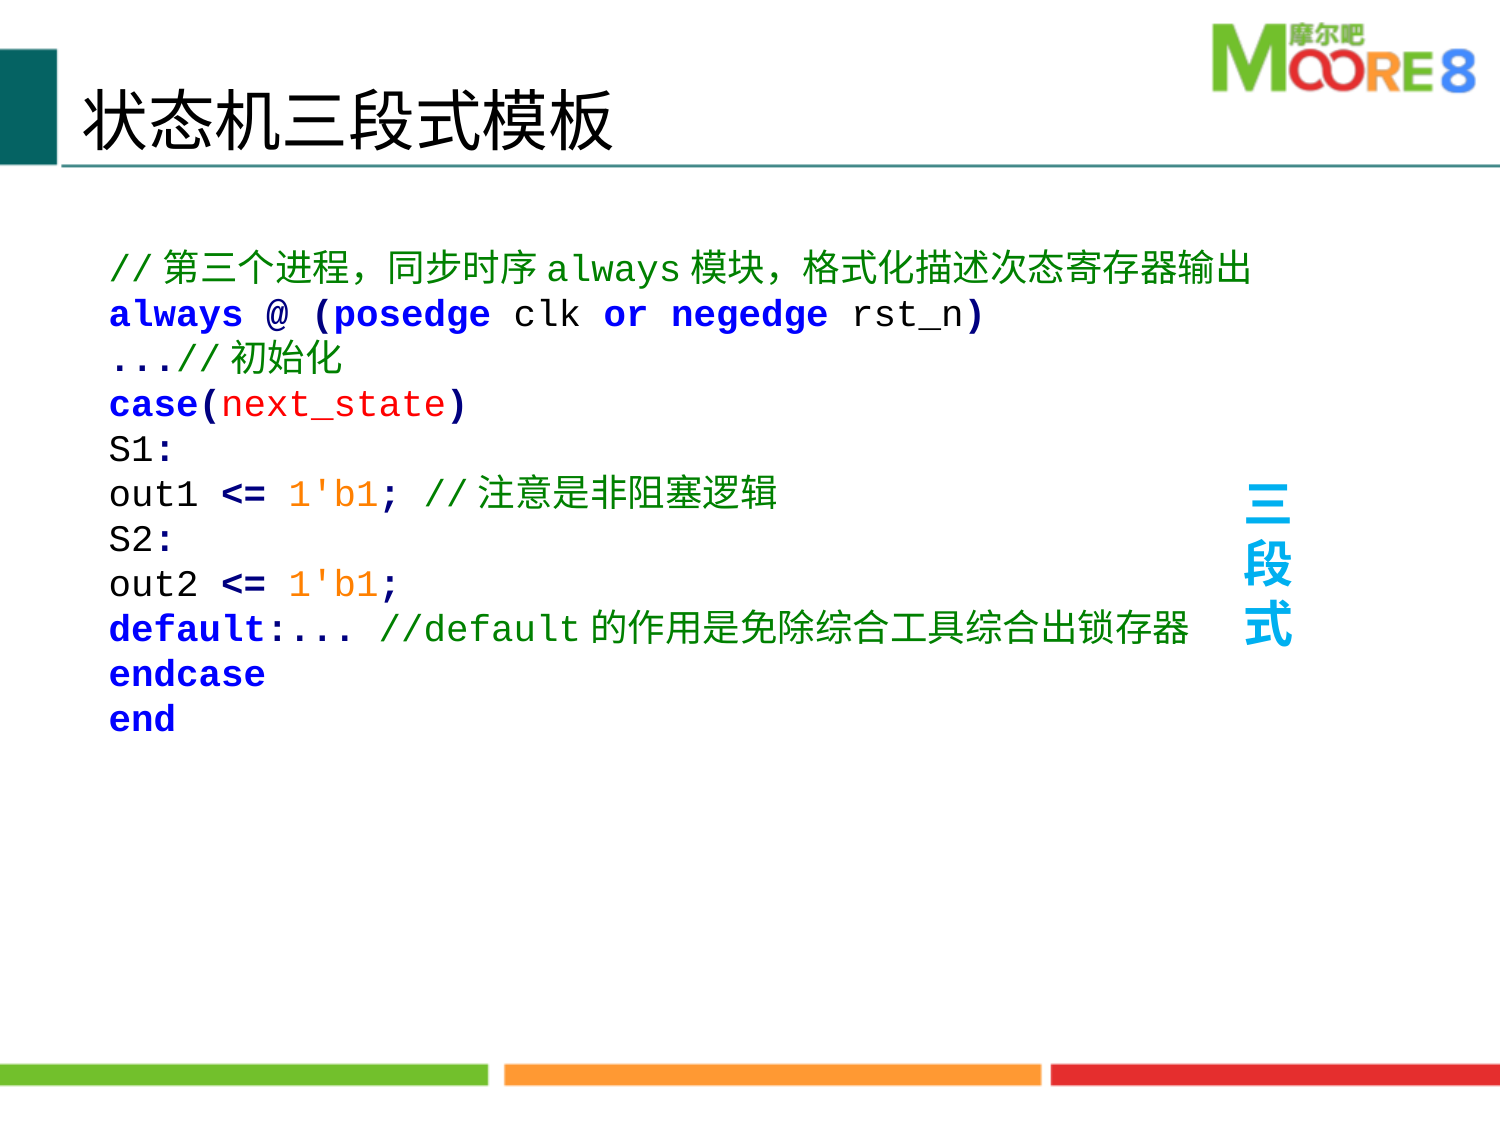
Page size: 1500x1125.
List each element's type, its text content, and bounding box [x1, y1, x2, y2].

text_box 三 段 式 [1228, 464, 1335, 660]
text_box //第三个进程，同步时序always模块，格式化描述次态寄存器输出 always @ (posedge clk or negedge rst_n) ...//初始化 case(next_state) S1: out1 <= 1'b1; //注意是非阻塞逻辑 S2: out2 <= 1'b1; default:... //default的作用是免除综合工具综合出锁存器 endcase end [93, 236, 1397, 747]
picture [0, 0, 1500, 1125]
text_box 状态机三段式模板 [66, 59, 1361, 188]
